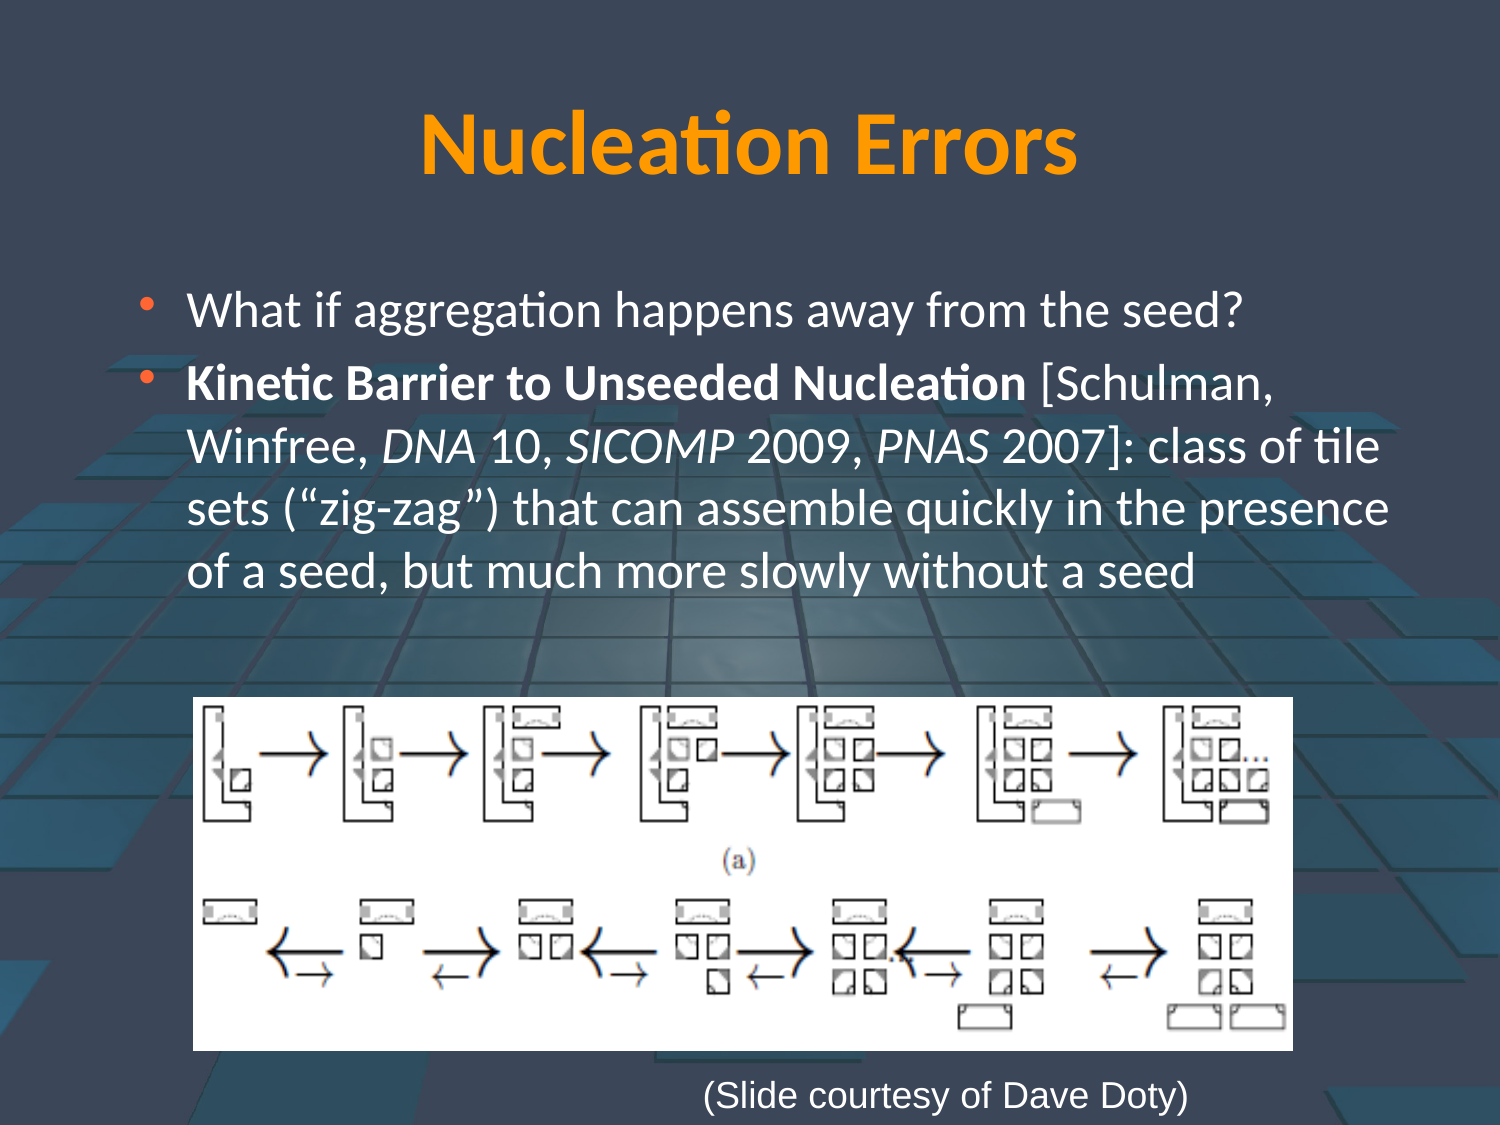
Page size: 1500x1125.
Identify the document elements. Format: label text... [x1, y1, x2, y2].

list What if aggregation happens away from the seed? Kinetic Barrier to Unseeded Nucleation [Schulman, Winfree, DNA 10, SICOMP 2009, PNAS 2007]: class of tile sets (“zig-zag”) that can assemble quickly in the presence of a seed, but much more slowly without a seed [106, 271, 1426, 654]
picture [0, 0, 1500, 1125]
text_box (Slide courtesy of Dave Doty) [678, 1061, 1214, 1118]
title Nucleation Errors [74, 44, 1425, 233]
